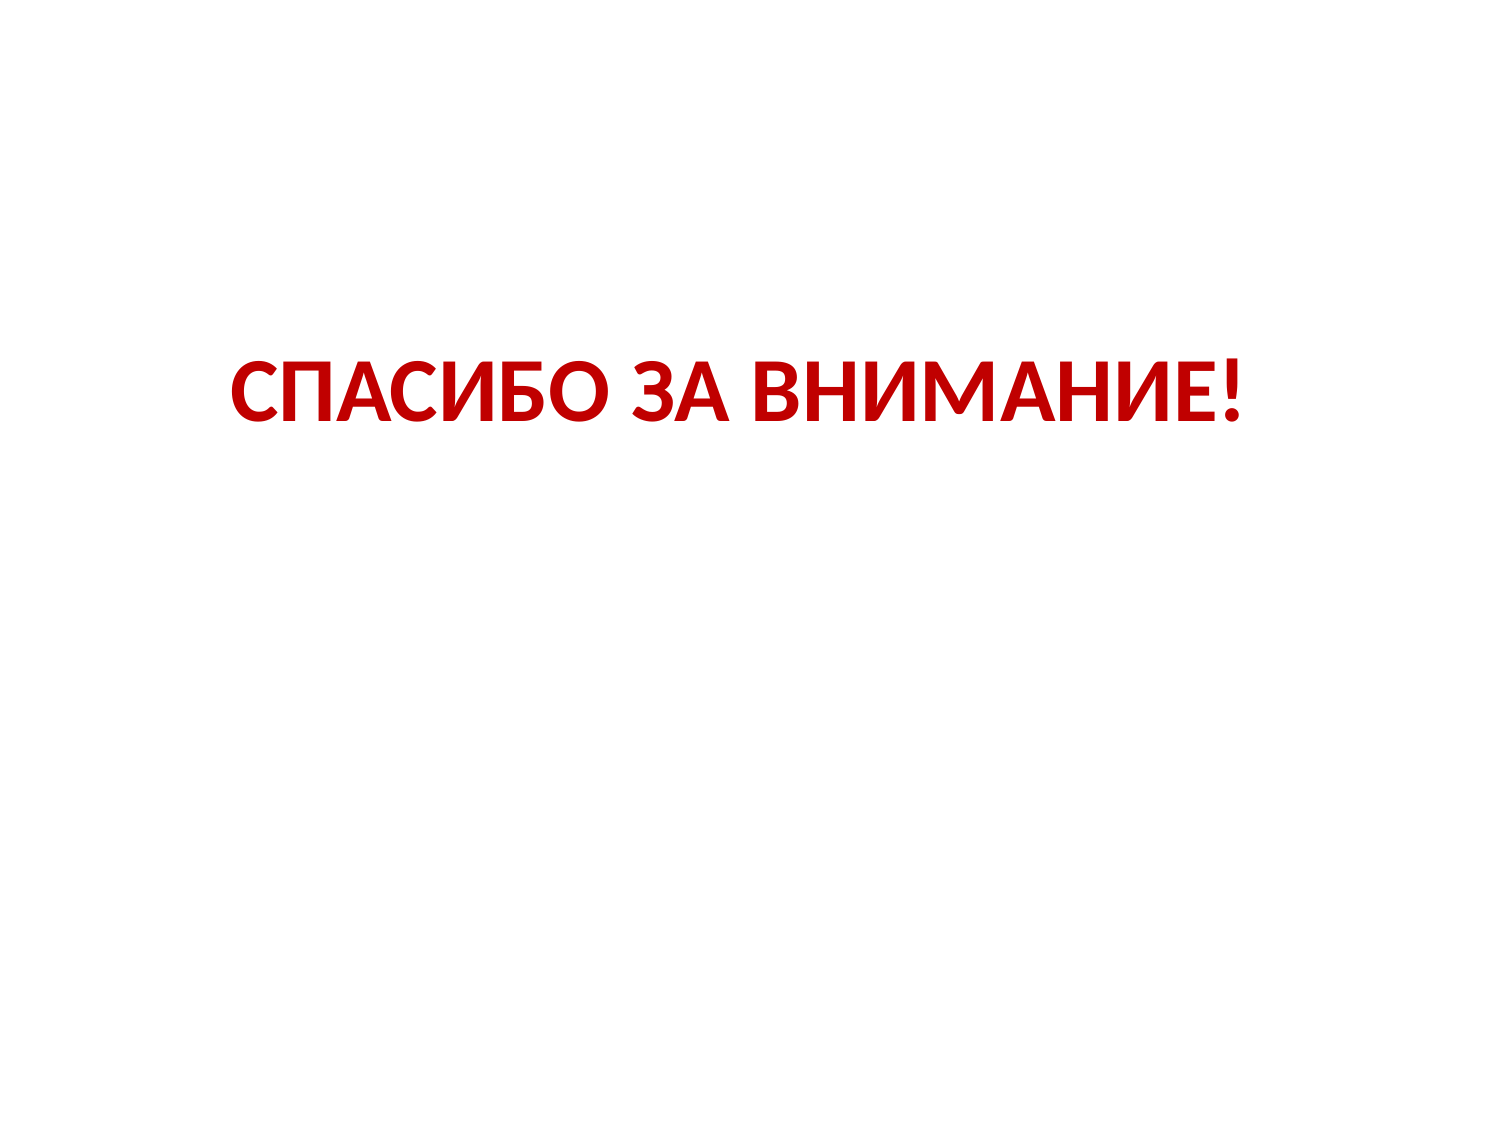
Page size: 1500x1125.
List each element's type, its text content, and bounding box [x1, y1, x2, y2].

title СПАСИБО ЗА ВНИМАНИЕ! [64, 290, 1415, 479]
